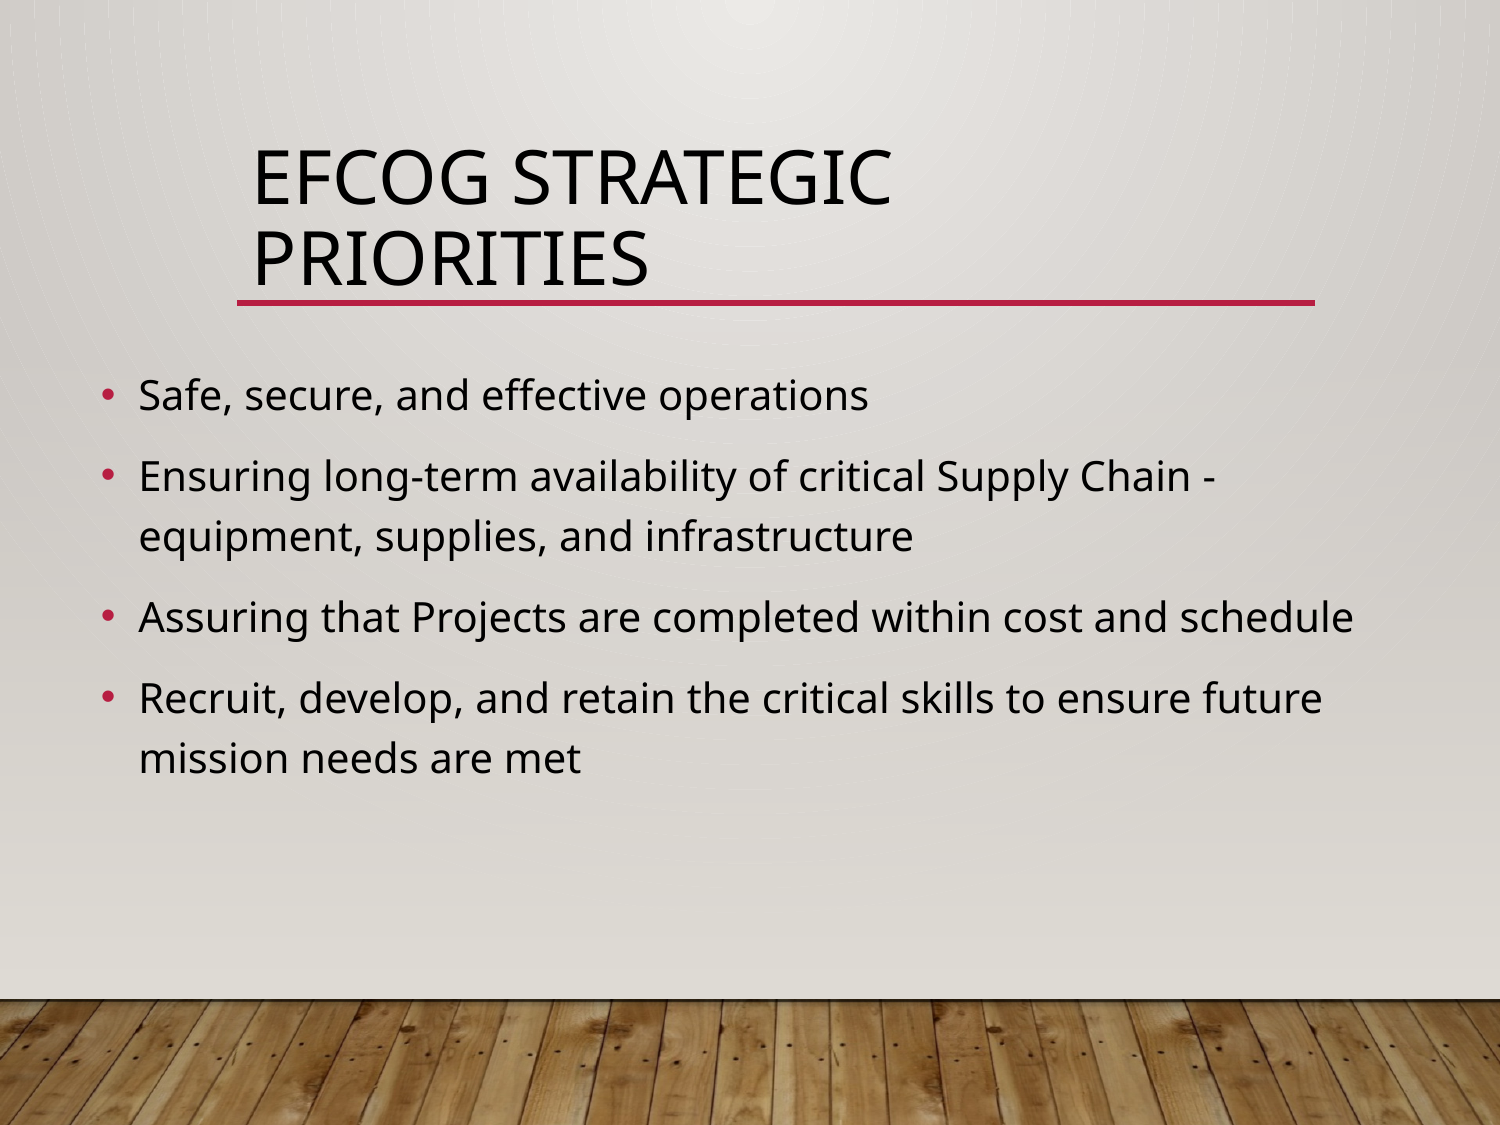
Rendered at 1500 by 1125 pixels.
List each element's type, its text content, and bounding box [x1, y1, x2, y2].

picture [0, 999, 1500, 1125]
list Safe, secure, and effective operations Ensuring long-term availability of critical Supply Chain - equipment, supplies, and infrastructure Assuring that Projects are completed within cost and schedule Recruit, develop, and retain the critical skills to ensure future mission needs are met [85, 351, 1386, 855]
title EFCOG Strategic Priorities [236, 131, 1315, 305]
